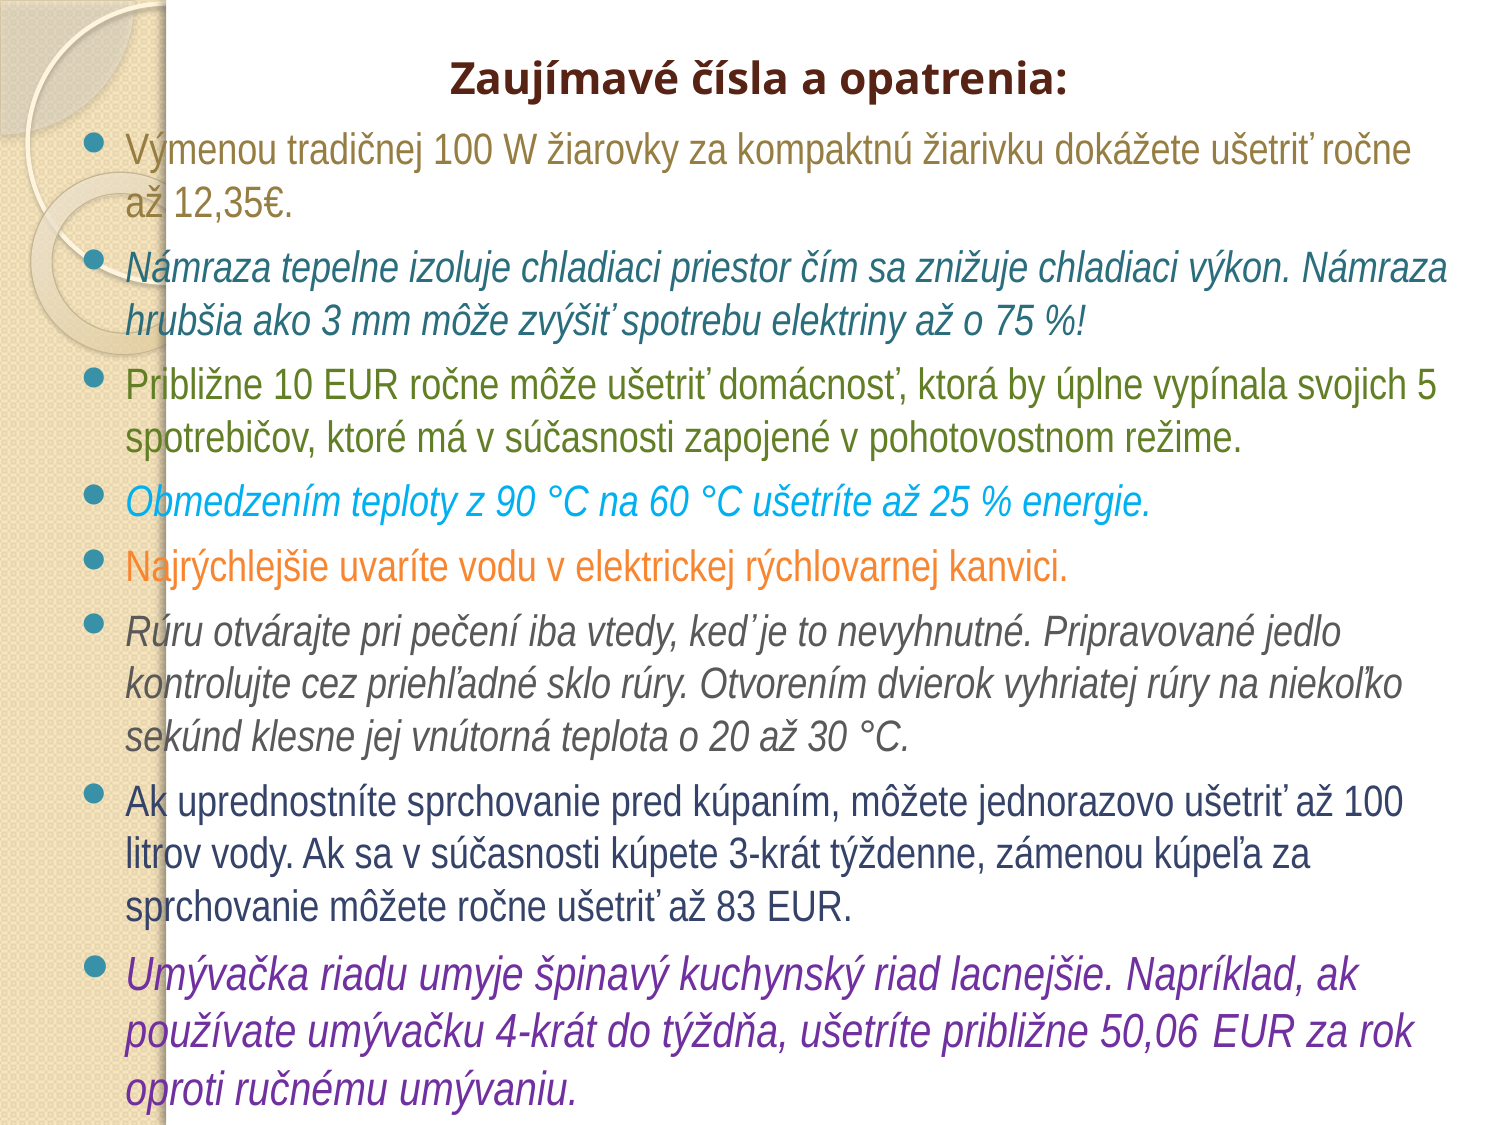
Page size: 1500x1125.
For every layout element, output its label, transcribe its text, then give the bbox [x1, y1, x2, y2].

title Zaujímavé čísla a opatrenia: [100, 42, 1419, 112]
list Výmenou tradičnej 100 W žiarovky za kompaktnú žiarivku dokážete ušetriť ročne až 12,35€. Námraza tepelne izoluje chladiaci priestor čím sa znižuje chladiaci výkon. Námraza hrubšia ako 3 mm môže zvýšiť spotrebu elektriny až o 75 %! Približne 10 EUR ročne môže ušetriť domácnosť, ktorá by úplne vypínala svojich 5 spotrebičov, ktoré má v súčasnosti zapojené v pohotovostnom režime. Obmedzením teploty z 90 °C na 60 °C ušetríte až 25 % energie. Najrýchlejšie uvaríte vodu v elektrickej rýchlovarnej kanvici. Rúru otvárajte pri pečení iba vtedy, keď je to nevyhnutné. Pripravované jedlo kontrolujte cez priehľadné sklo rúry. Otvorením dvierok vyhriatej rúry na niekoľko sekúnd klesne jej vnútorná teplota o 20 až 30 °C. Ak uprednostníte sprchovanie pred kúpaním, môžete jednorazovo ušetriť až 100 litrov vody. Ak sa v súčasnosti kúpete 3-krát týždenne, zámenou kúpeľa za sprchovanie môžete ročne ušetriť až 83 EUR. Umývačka riadu umyje špinavý kuchynský riad lacnejšie. Napríklad, ak používate umývačku 4-krát do týždňa, ušetríte približne 50,06 EUR za rok oproti ručnému umývaniu. [53, 113, 1466, 1125]
